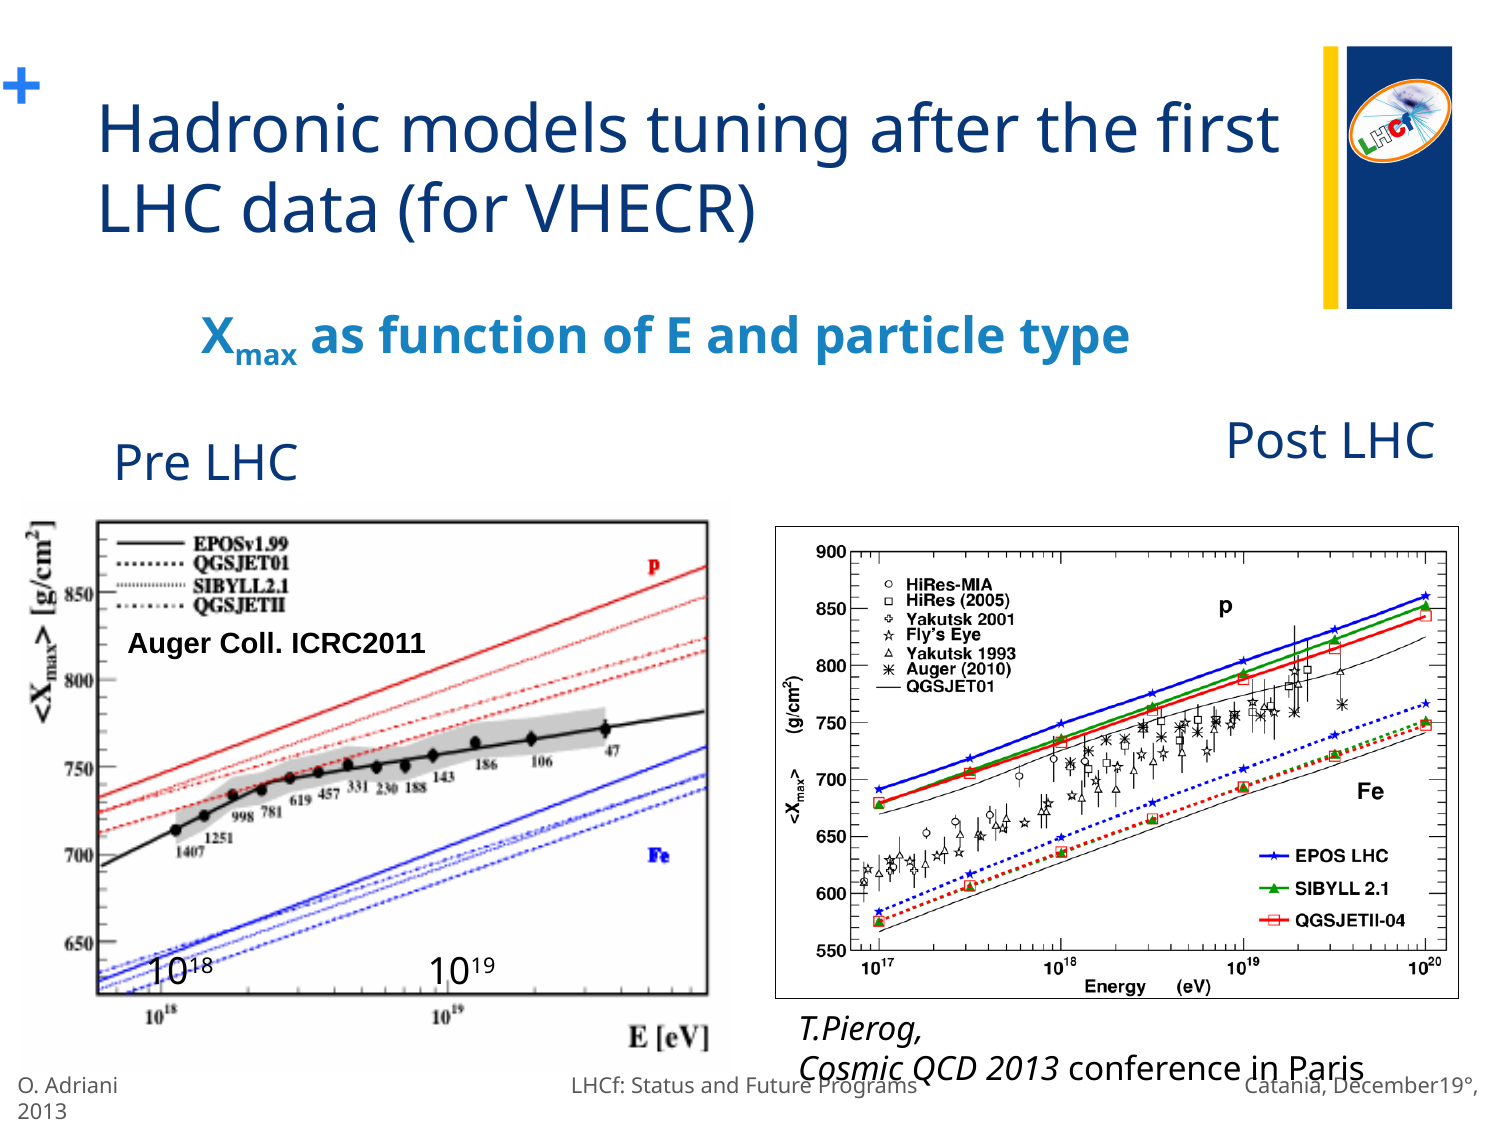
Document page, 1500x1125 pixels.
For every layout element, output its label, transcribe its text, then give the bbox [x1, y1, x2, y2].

text_box T.Pierog, Cosmic QCD 2013 conference in Paris [783, 1010, 1381, 1095]
picture [1331, 59, 1468, 184]
text_box Post LHC [1210, 400, 1451, 476]
text_box Pre LHC [98, 423, 315, 495]
title Hadronic models tuning after the first LHC data (for VHECR) [81, 78, 1322, 262]
picture [775, 525, 1460, 999]
text_box Xmax as function of E and particle type [186, 295, 1277, 379]
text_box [20, 498, 733, 1072]
